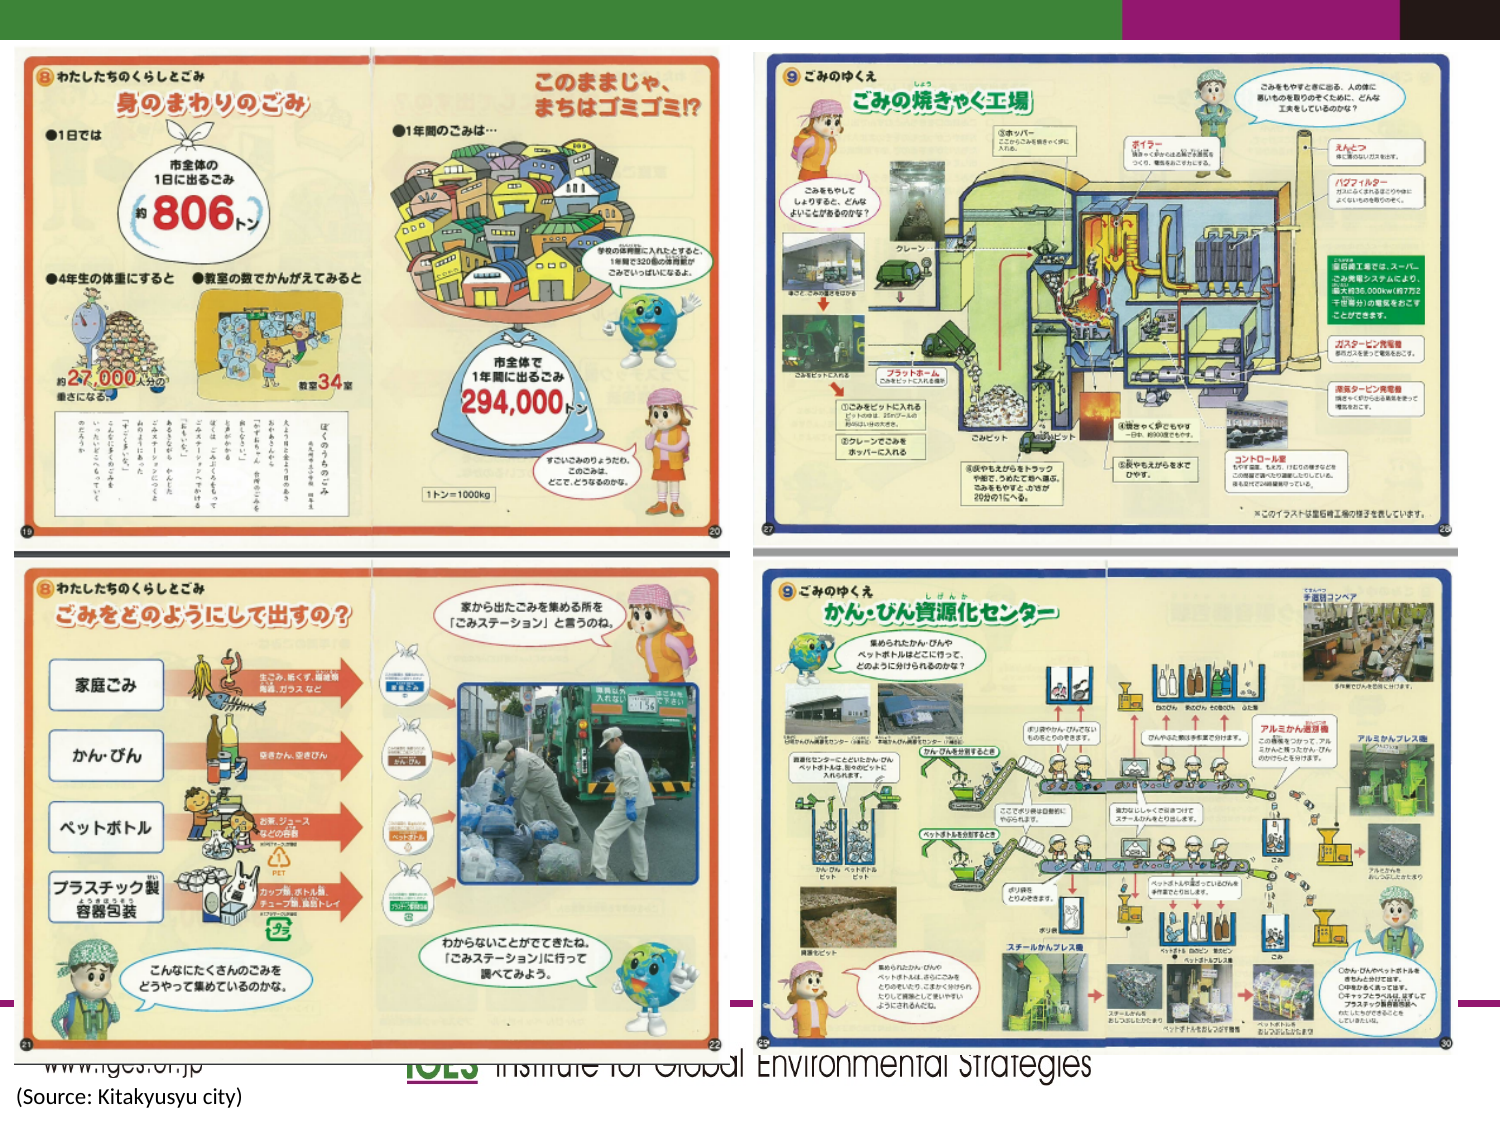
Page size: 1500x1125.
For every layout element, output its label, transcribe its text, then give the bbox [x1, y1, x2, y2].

picture [14, 45, 1458, 1086]
text_box (Source: Kitakyusyu city) [1, 1074, 264, 1117]
picture [0, 0, 1500, 40]
